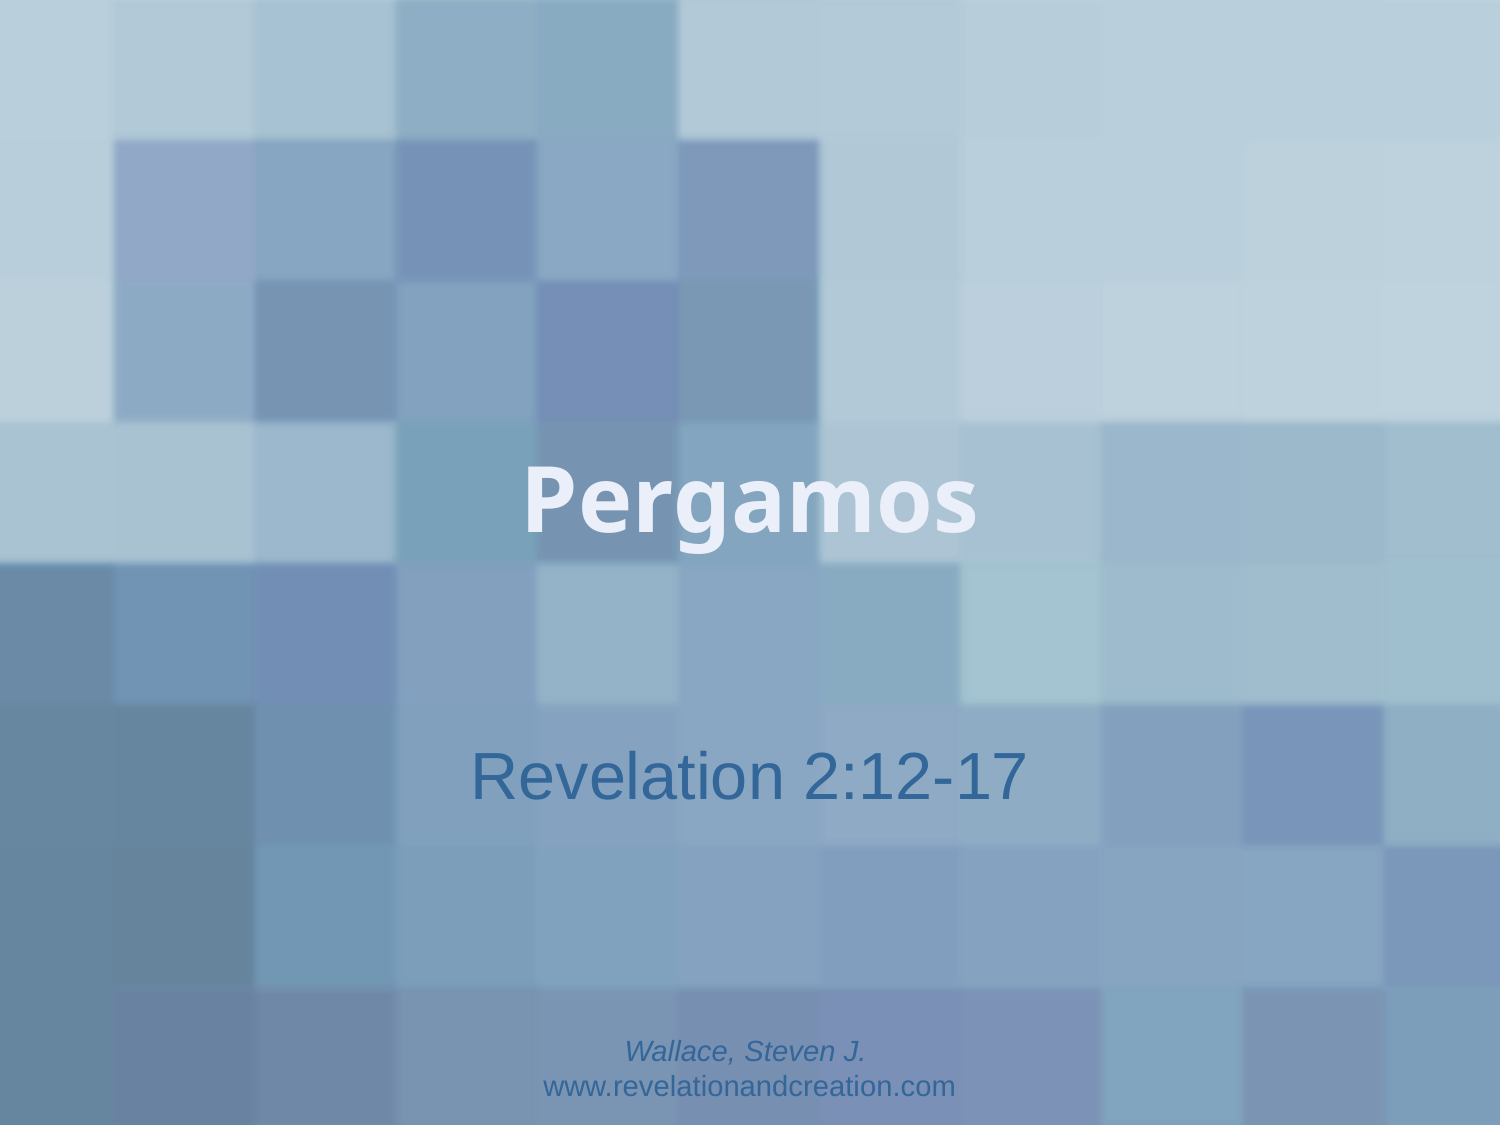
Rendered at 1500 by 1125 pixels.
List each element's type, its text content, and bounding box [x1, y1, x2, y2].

picture [0, 0, 1500, 1125]
title Pergamos [200, 350, 1300, 663]
subtitle Revelation 2:12-17 [187, 725, 1313, 838]
text_box [425, 1025, 1075, 1125]
